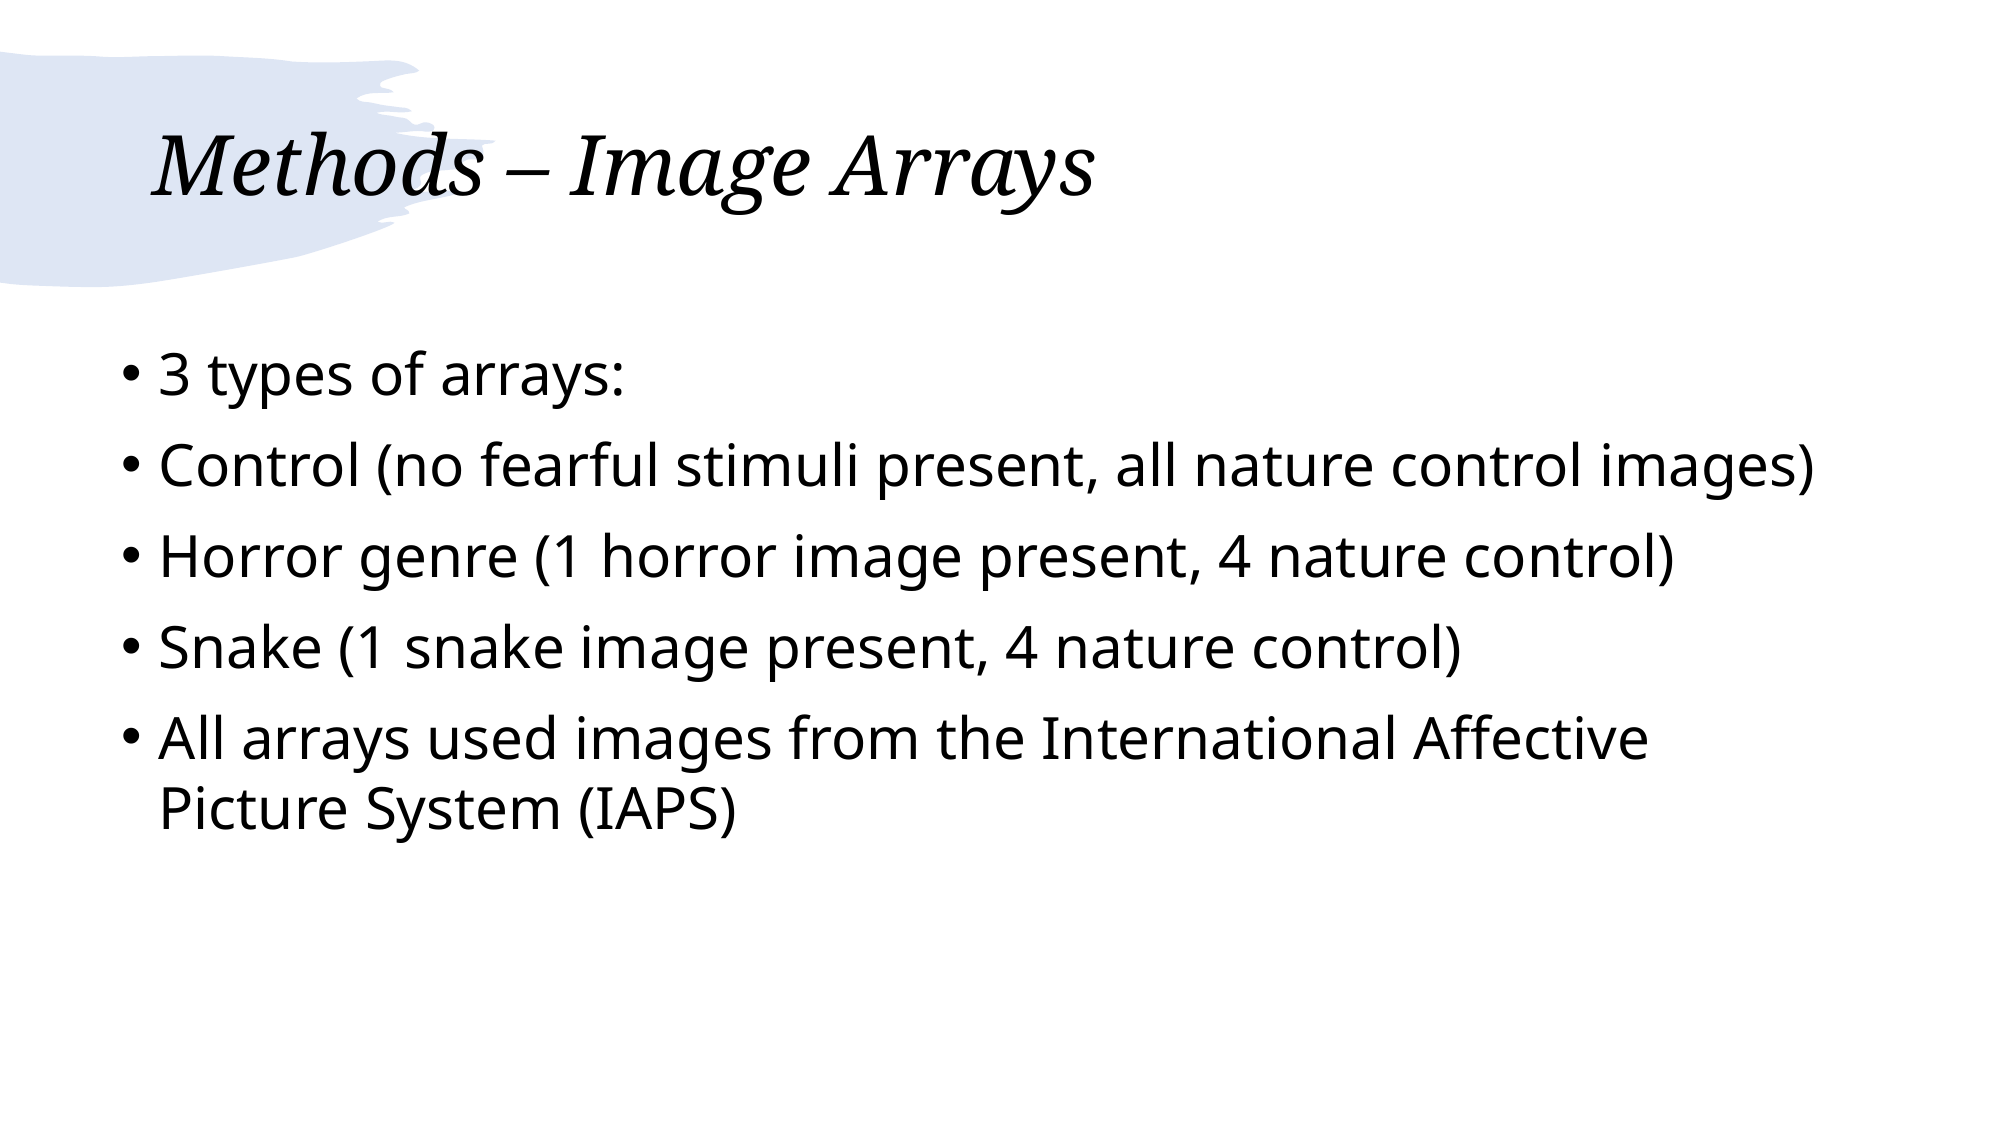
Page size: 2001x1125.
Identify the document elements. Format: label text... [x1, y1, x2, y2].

title Methods – Image Arrays [137, 59, 1863, 278]
list 3 types of arrays: Control (no fearful stimuli present, all nature control images) Horror genre (1 horror image present, 4 nature control) Snake (1 snake image present, 4 nature control) All arrays used images from the International Affective Picture System (IAPS) [106, 329, 1863, 1013]
